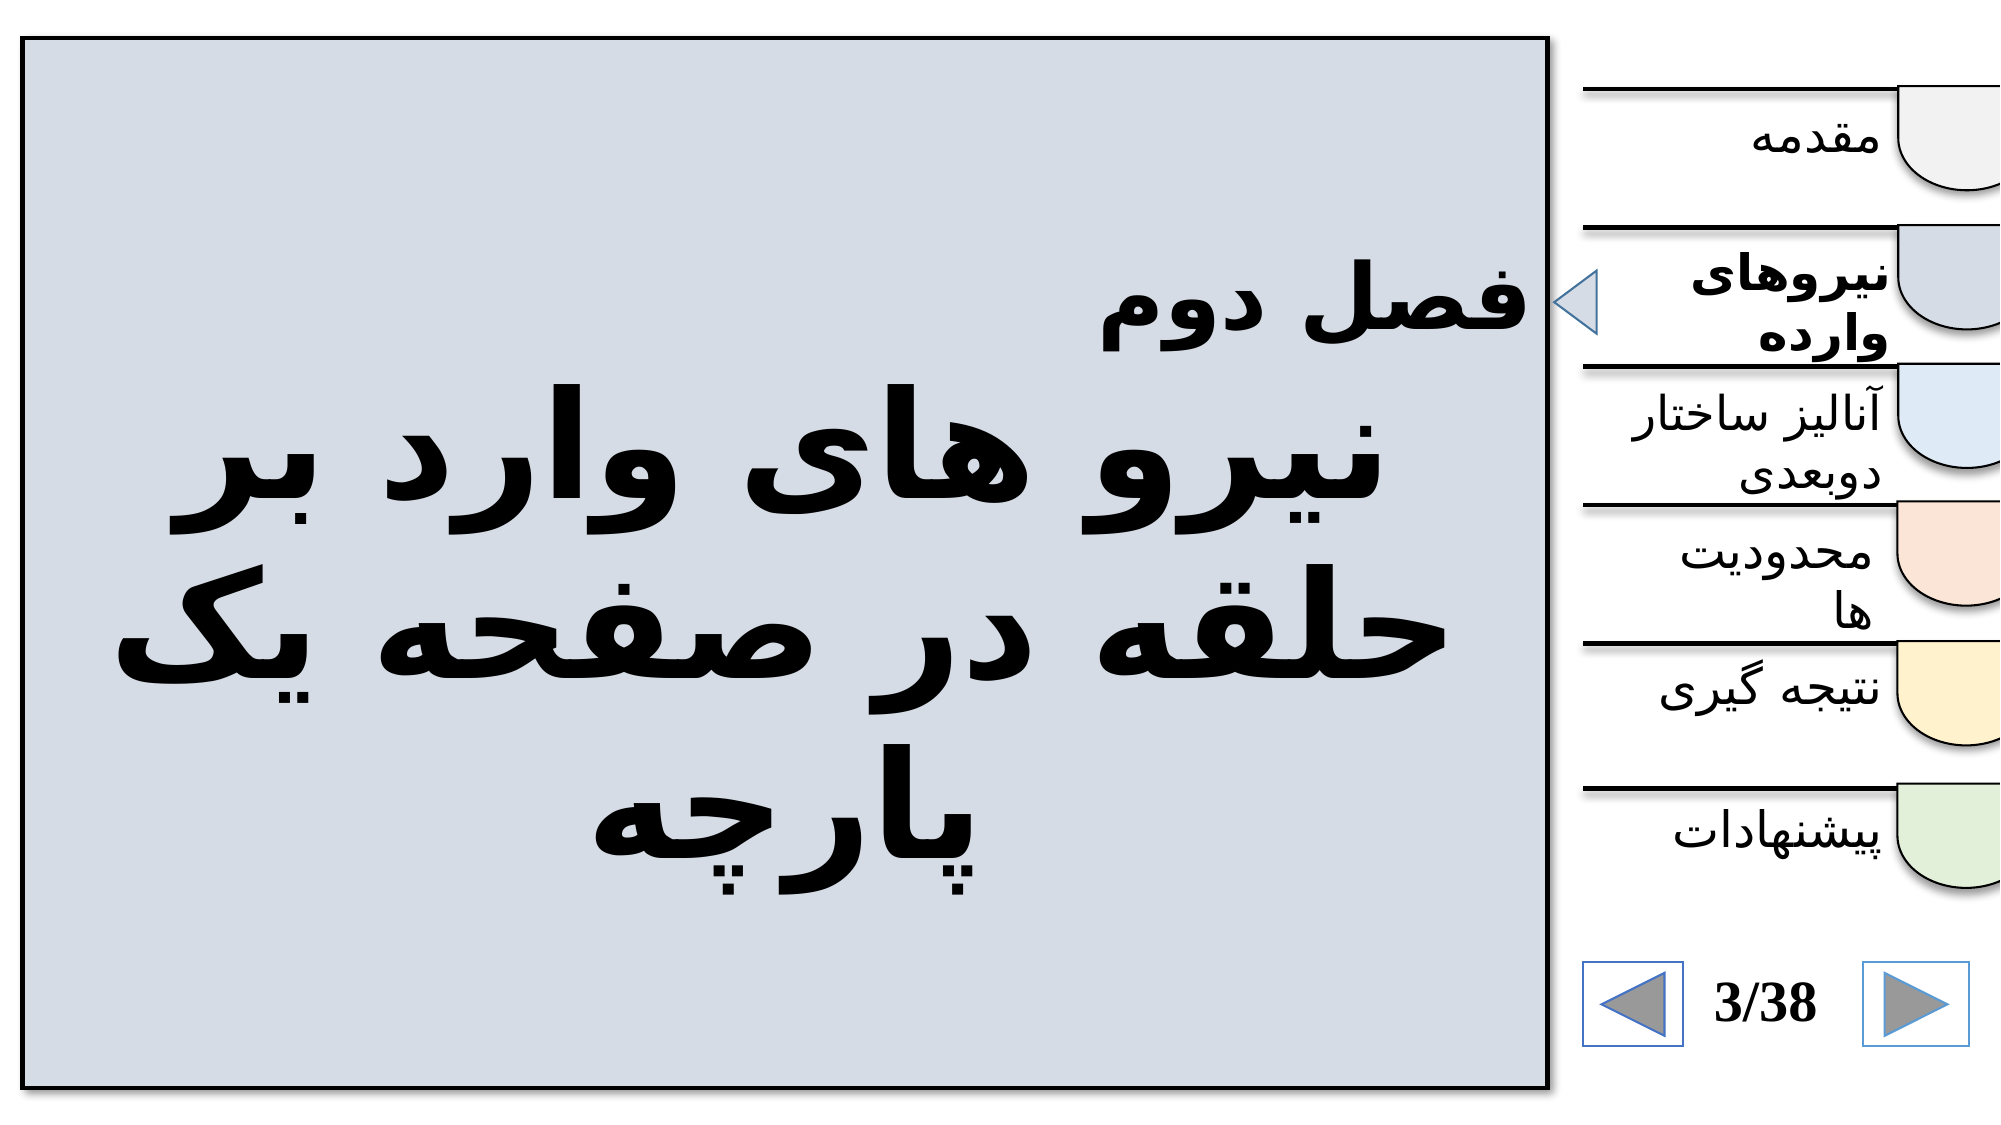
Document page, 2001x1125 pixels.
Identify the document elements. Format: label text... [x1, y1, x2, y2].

text_box پیشنهادات [1593, 789, 1898, 865]
text_box [1897, 367, 2000, 469]
text_box [1896, 782, 2000, 788]
text_box [1896, 644, 2000, 747]
text_box محدودیت ها [1631, 511, 1889, 641]
text_box [1552, 268, 1598, 336]
text_box آنالیز ساختار دوبعدی [1557, 375, 1898, 506]
text_box [1862, 961, 1970, 1047]
text_box 3/38 [1683, 955, 1849, 1041]
text_box [1582, 961, 1684, 1047]
text_box [1896, 500, 2000, 505]
text_box [1897, 228, 2000, 331]
text_box [1898, 789, 2000, 889]
text_box [1897, 90, 2000, 192]
text_box [1896, 506, 2000, 607]
text_box نیروهای وارده [1575, 233, 1906, 369]
text_box فصل دوم نیرو های وارد بر حلقه در صفحه یک پارچه [22, 37, 1548, 1089]
text_box نتیجه گیری [1565, 647, 1898, 723]
text_box مقدمه [1639, 95, 1898, 170]
text_box [1897, 362, 2000, 366]
